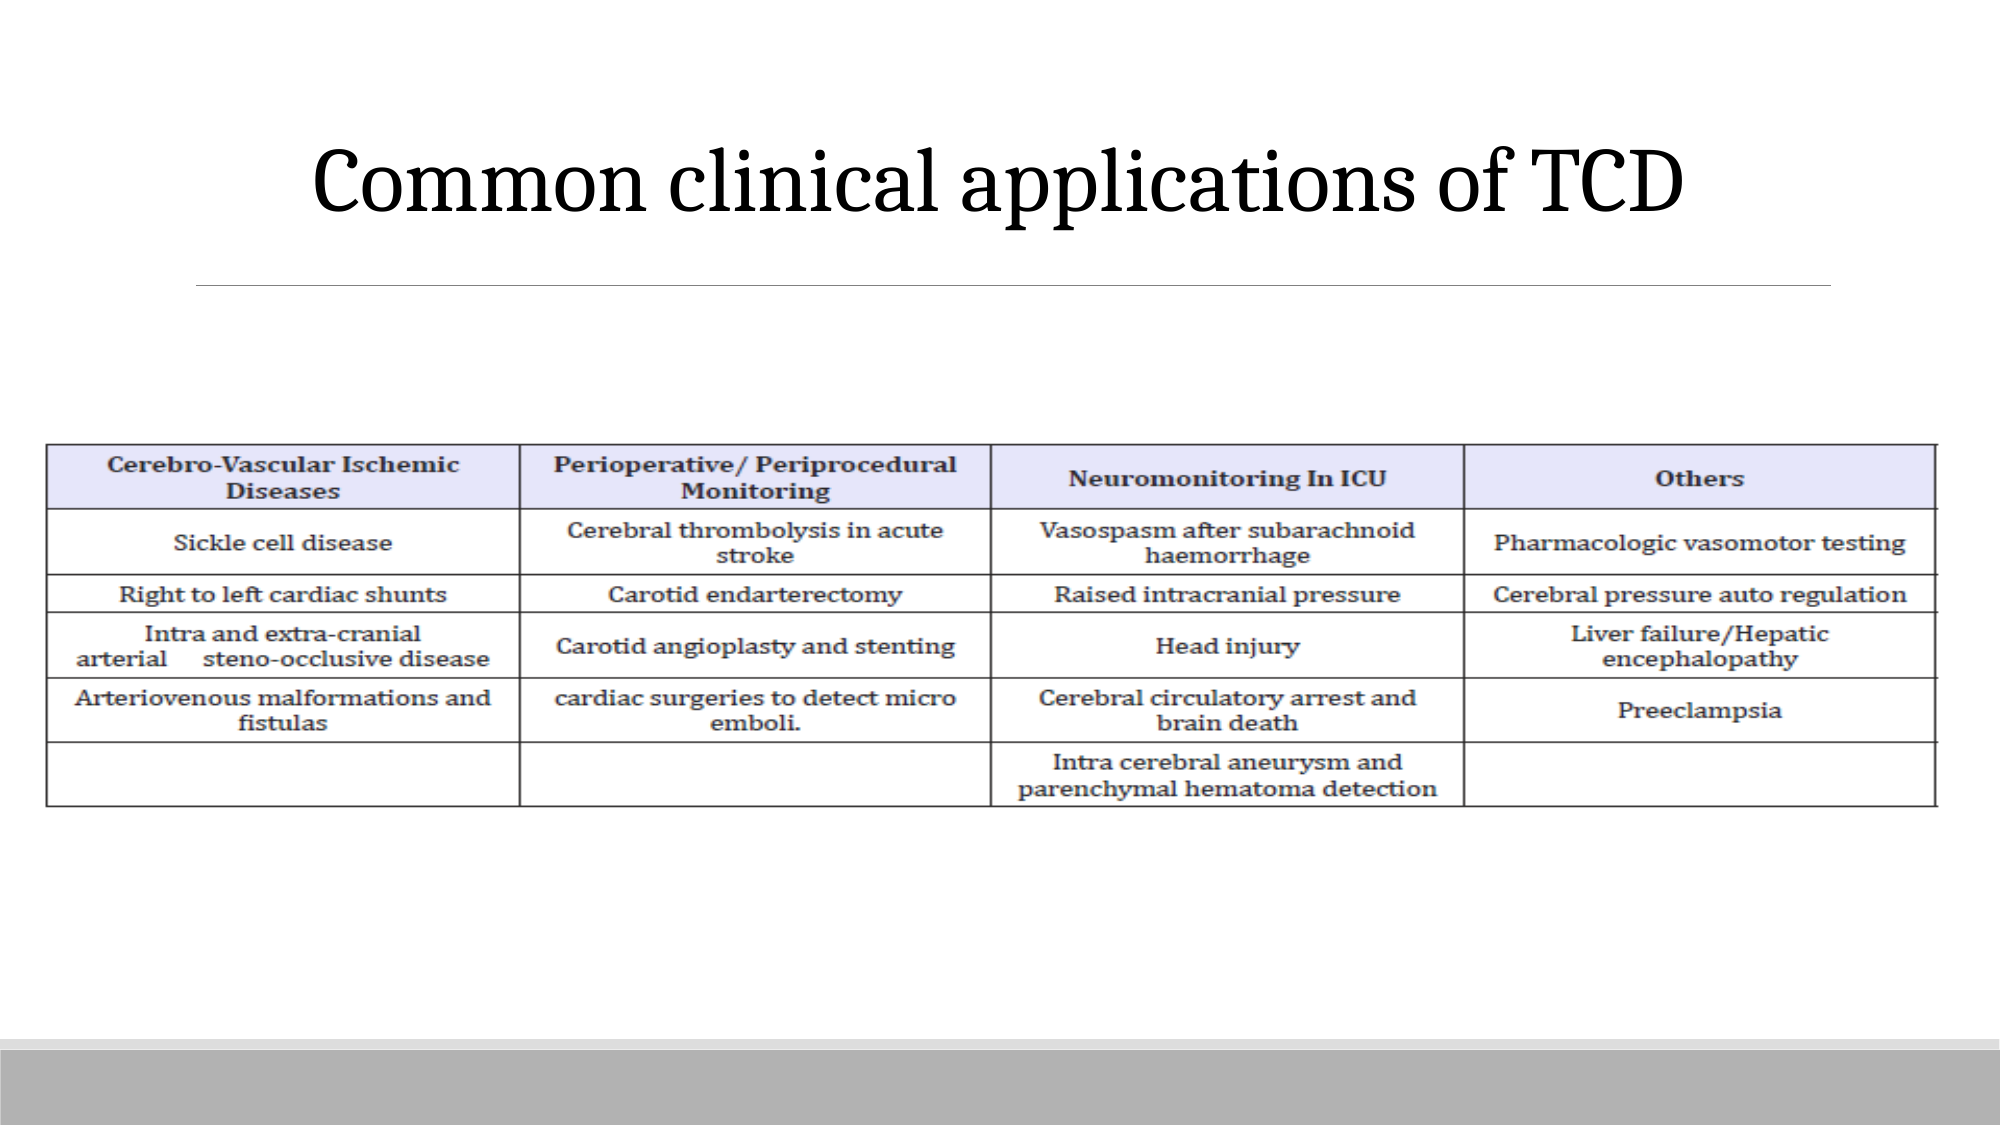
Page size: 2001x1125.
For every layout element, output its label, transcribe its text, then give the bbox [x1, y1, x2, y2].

picture [41, 440, 1943, 809]
text_box Common clinical applications of TCD [99, 87, 1900, 263]
